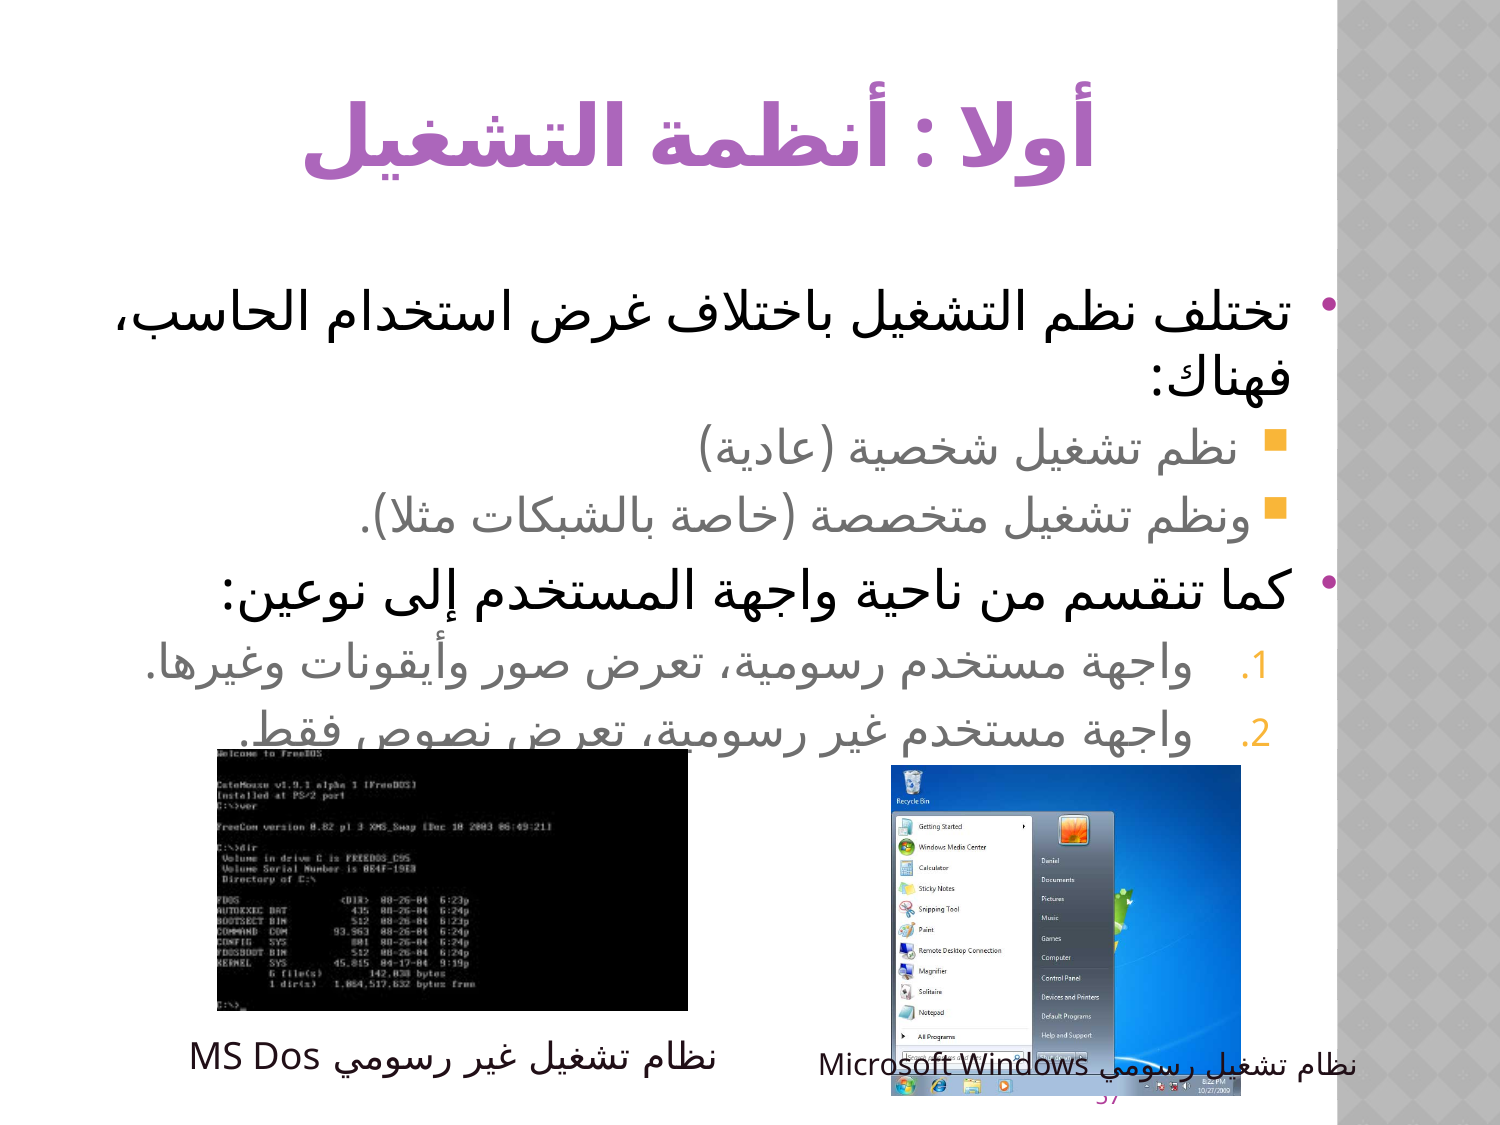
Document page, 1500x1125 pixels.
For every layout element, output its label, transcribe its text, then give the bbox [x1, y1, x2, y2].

picture [891, 765, 1242, 1097]
text_box نظام تشغيل غير رسومي MS Dos [137, 1024, 775, 1100]
text_box نظام تشغيل رسومي Microsoft Windows [750, 1037, 1388, 1113]
list تختلف نظم التشغيل باختلاف غرض استخدام الحاسب، فهناك: نظم تشغيل شخصية (عادية) ونظم تشغيل متخصصة (خاصة بالشبكات مثلا). كما تنقسم من ناحية واجهة المستخدم إلى نوعين: واجهة مستخدم رسومية، تعرض صور وأيقونات وغيرها. واجهة مستخدم غير رسومية، تعرض نصوص فقط. [3, 268, 1354, 799]
picture [216, 749, 688, 1012]
text_box [74, 120, 1425, 308]
text_box أولا : أنظمة التشغيل [76, 66, 1302, 198]
